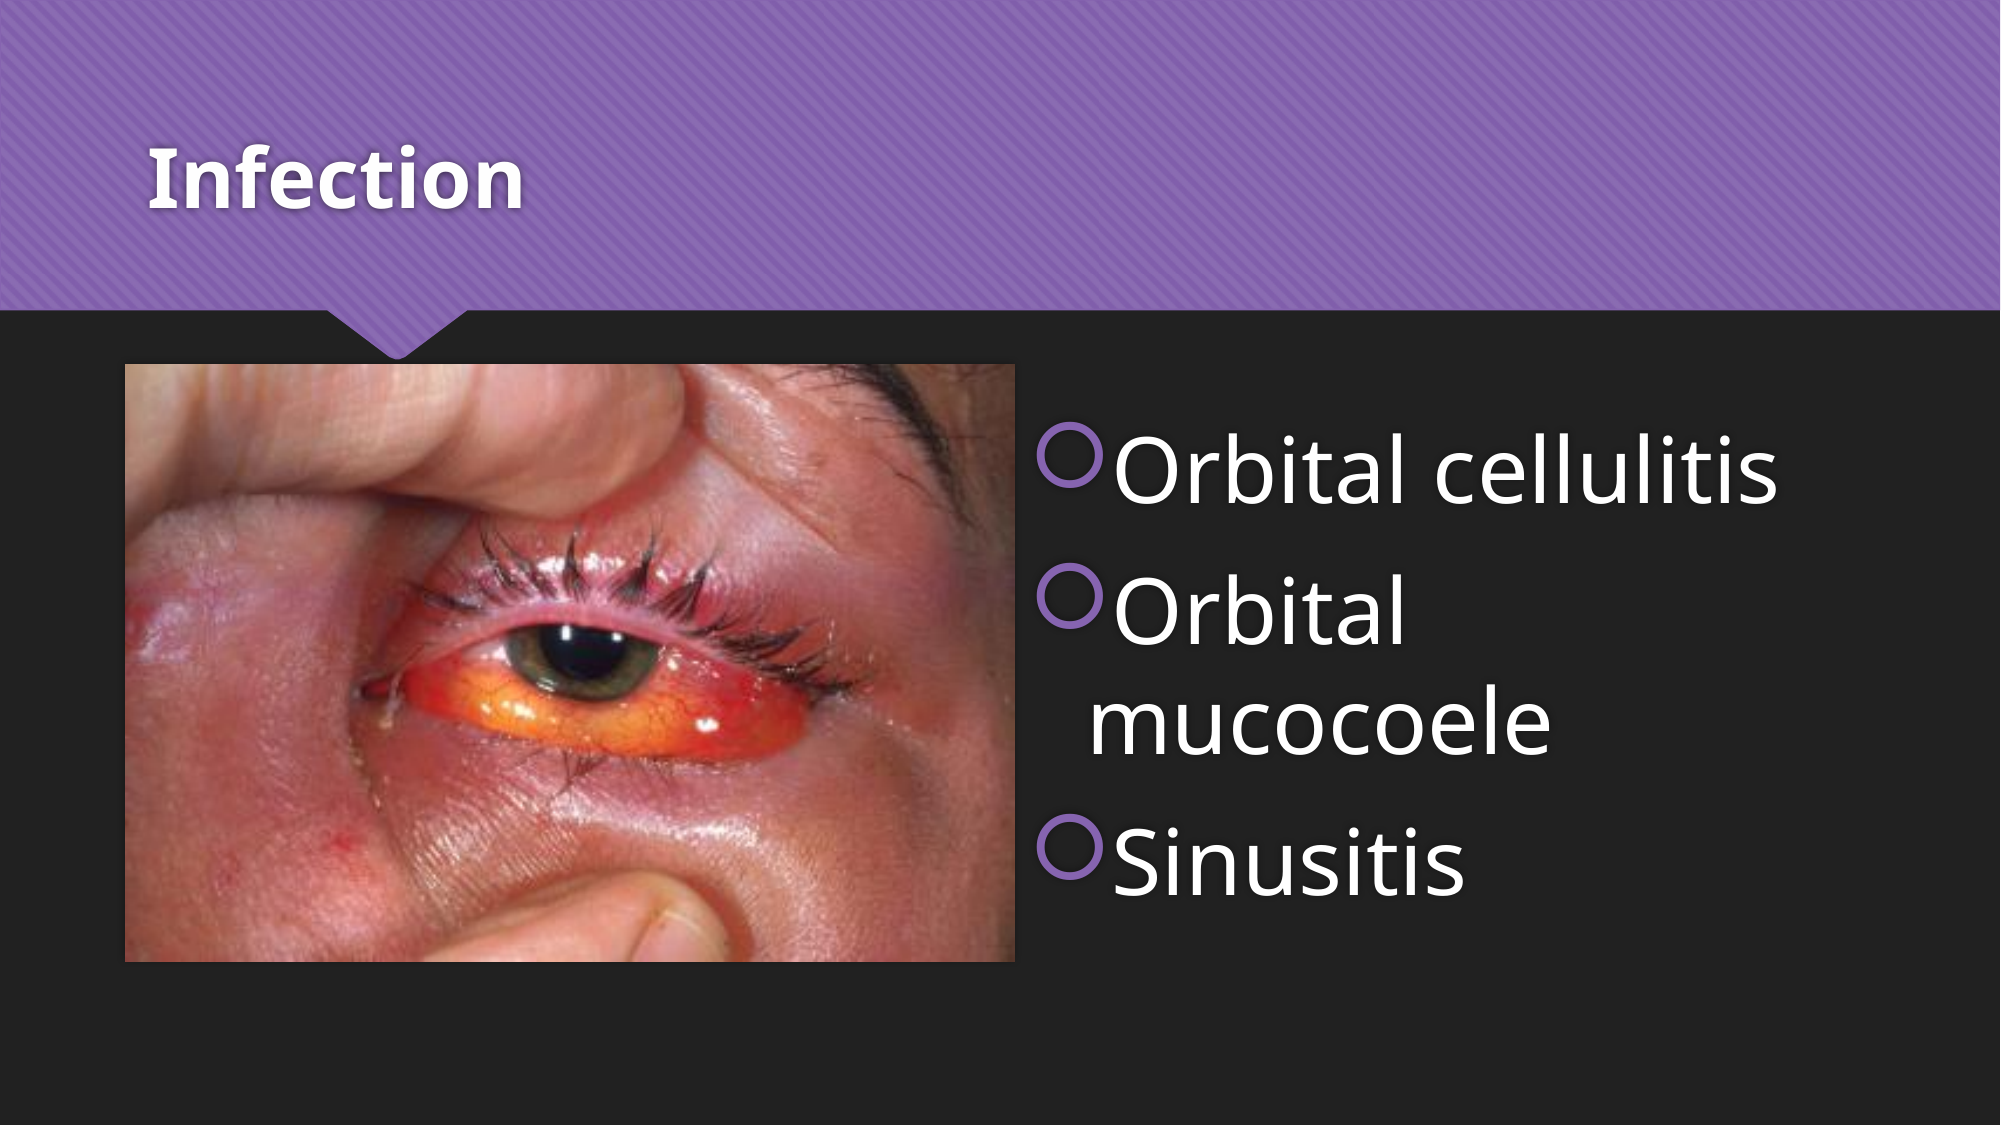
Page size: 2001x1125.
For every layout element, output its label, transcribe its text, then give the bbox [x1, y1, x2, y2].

list Orbital cellulitis Orbital mucocoele Sinusitis [1016, 364, 1868, 962]
title Infection [132, 73, 1868, 233]
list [125, 364, 1016, 962]
